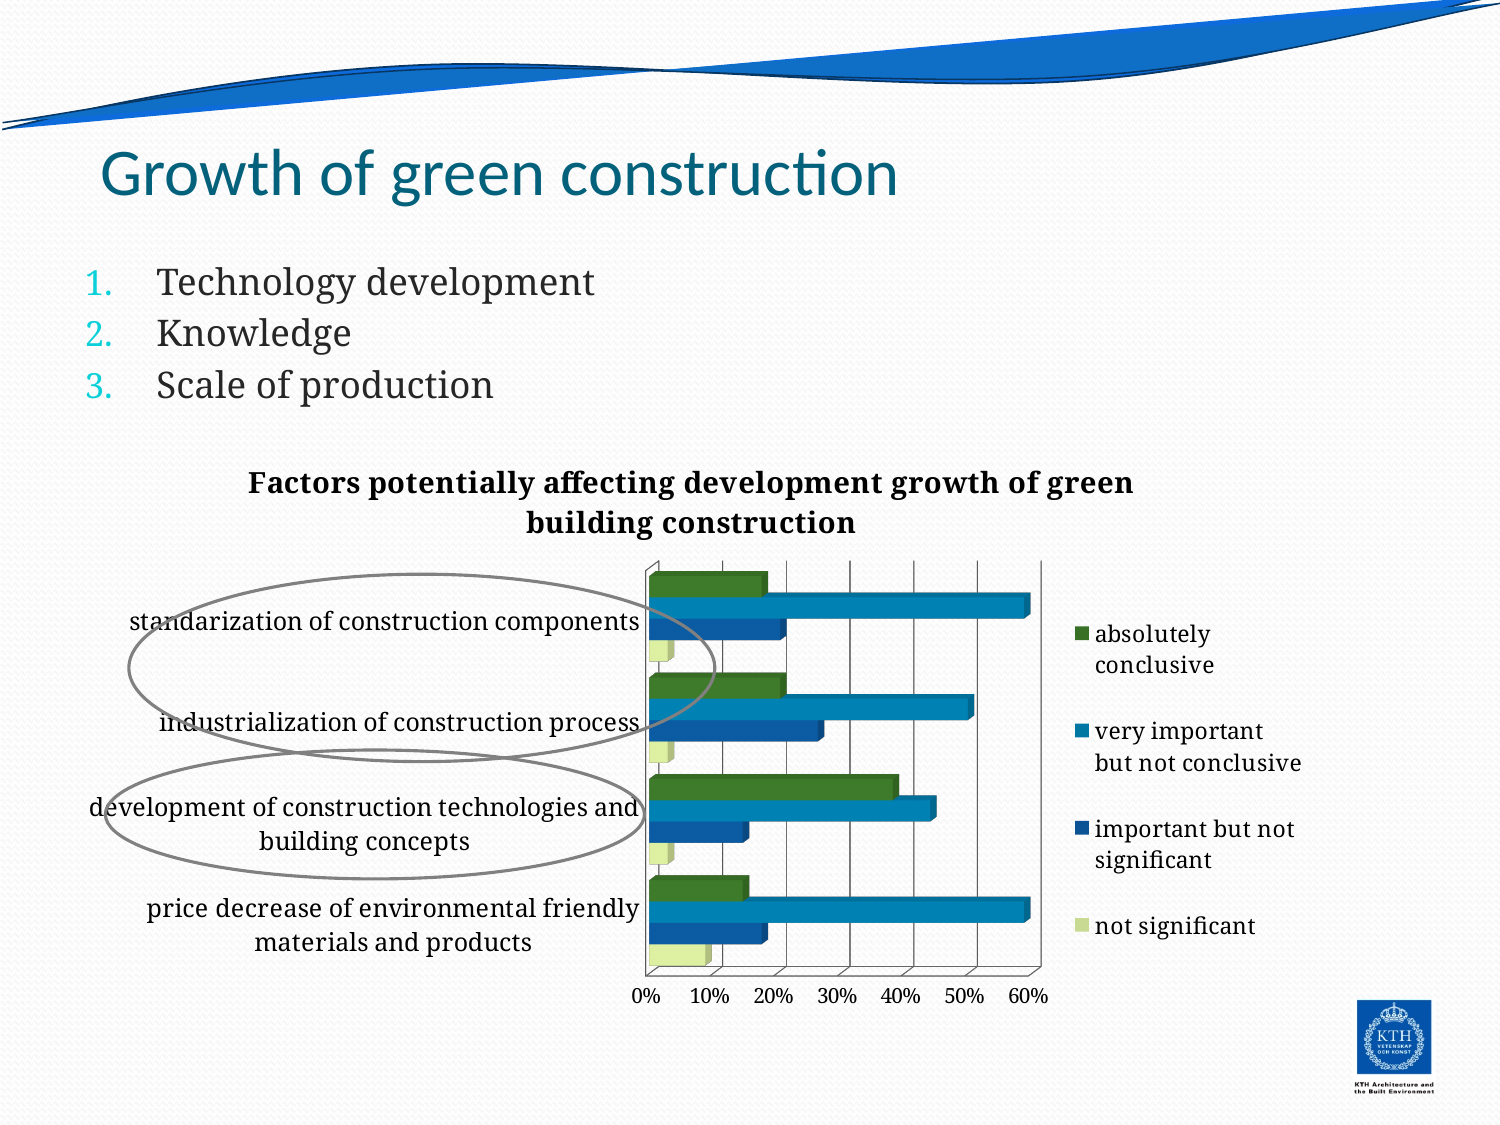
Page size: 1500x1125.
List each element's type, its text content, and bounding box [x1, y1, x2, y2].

picture [1352, 999, 1436, 1094]
list Technology development Knowledge Scale of production [70, 243, 1360, 422]
chart [64, 432, 1320, 1066]
title Growth of green construction [100, 78, 1365, 209]
